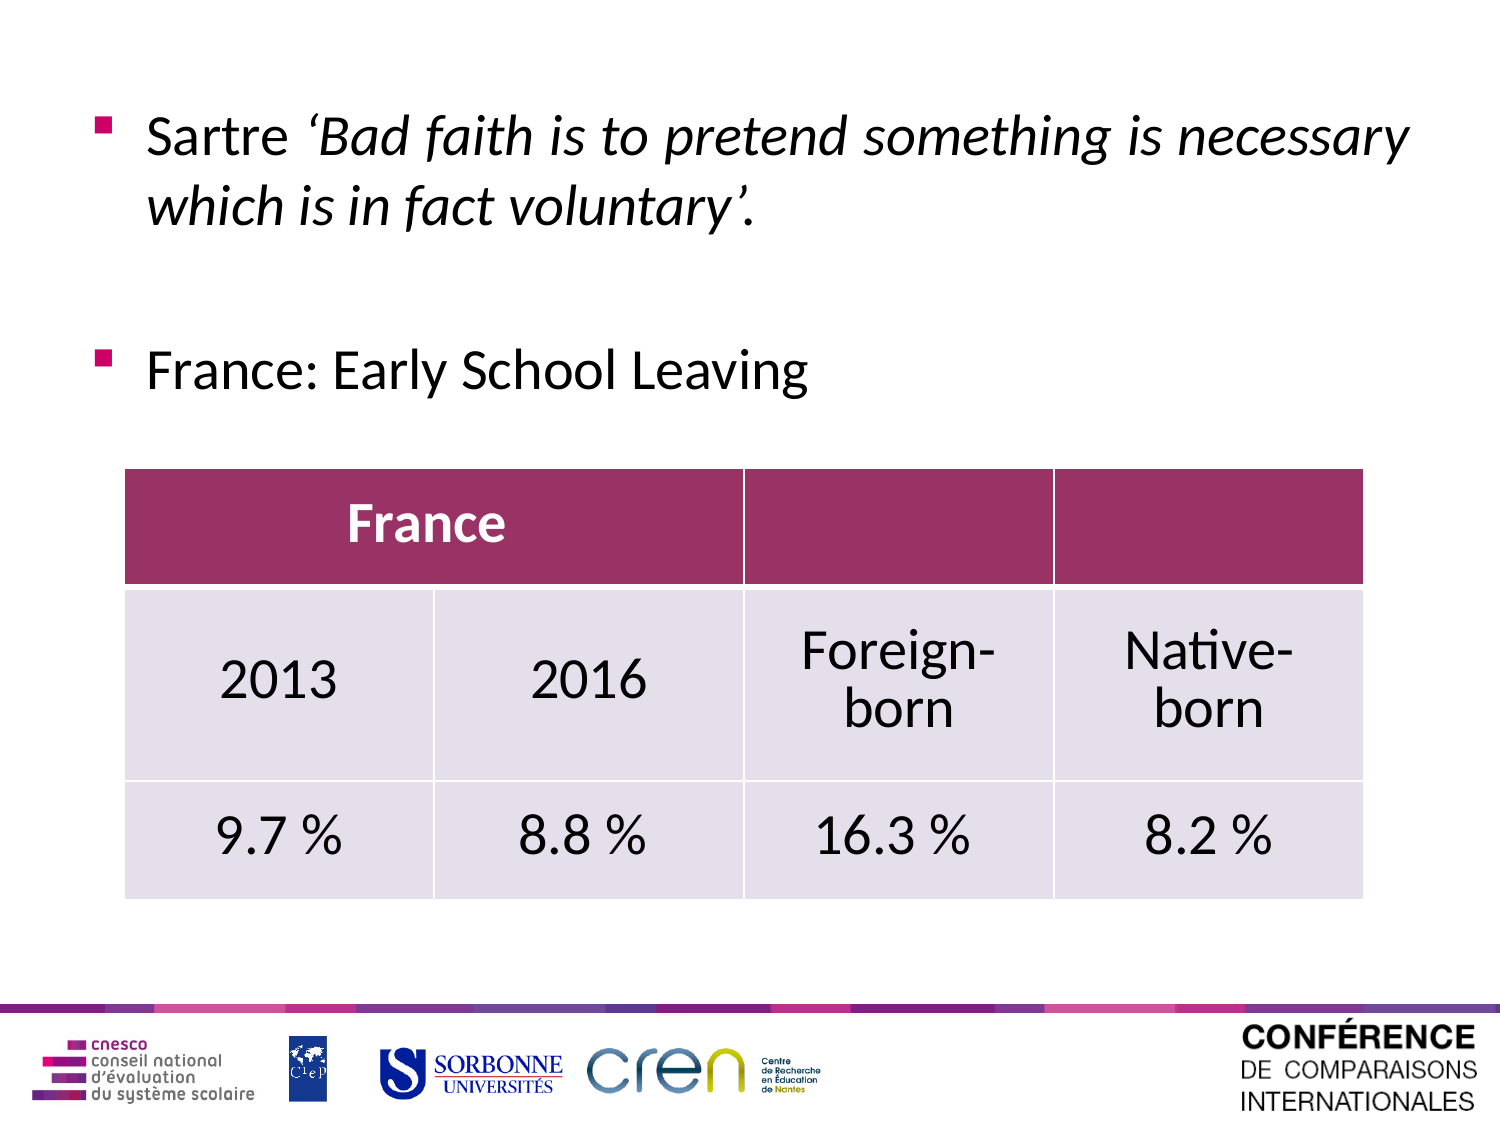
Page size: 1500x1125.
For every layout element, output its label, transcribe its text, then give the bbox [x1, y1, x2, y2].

table_cell 16.3 % [745, 782, 1053, 899]
list Sartre ‘Bad faith is to pretend something is necessary which is in fact voluntary’. France: Early School Leaving [75, 90, 1425, 965]
picture [0, 1004, 1500, 1125]
picture [289, 1036, 327, 1102]
table_cell 2013 [125, 590, 433, 780]
table_cell 8.2 % [1055, 782, 1363, 899]
table_header France [125, 469, 743, 584]
table_cell 2016 [435, 590, 743, 780]
table_header [745, 469, 1053, 584]
table_cell Native-born [1055, 590, 1363, 780]
picture [369, 1040, 573, 1106]
table_cell Foreign-born [745, 590, 1053, 780]
table_cell 8.8 % [435, 782, 743, 899]
table_header [1055, 469, 1363, 584]
picture [586, 1045, 821, 1096]
table_cell 9.7 % [125, 782, 433, 899]
picture [17, 1031, 266, 1107]
